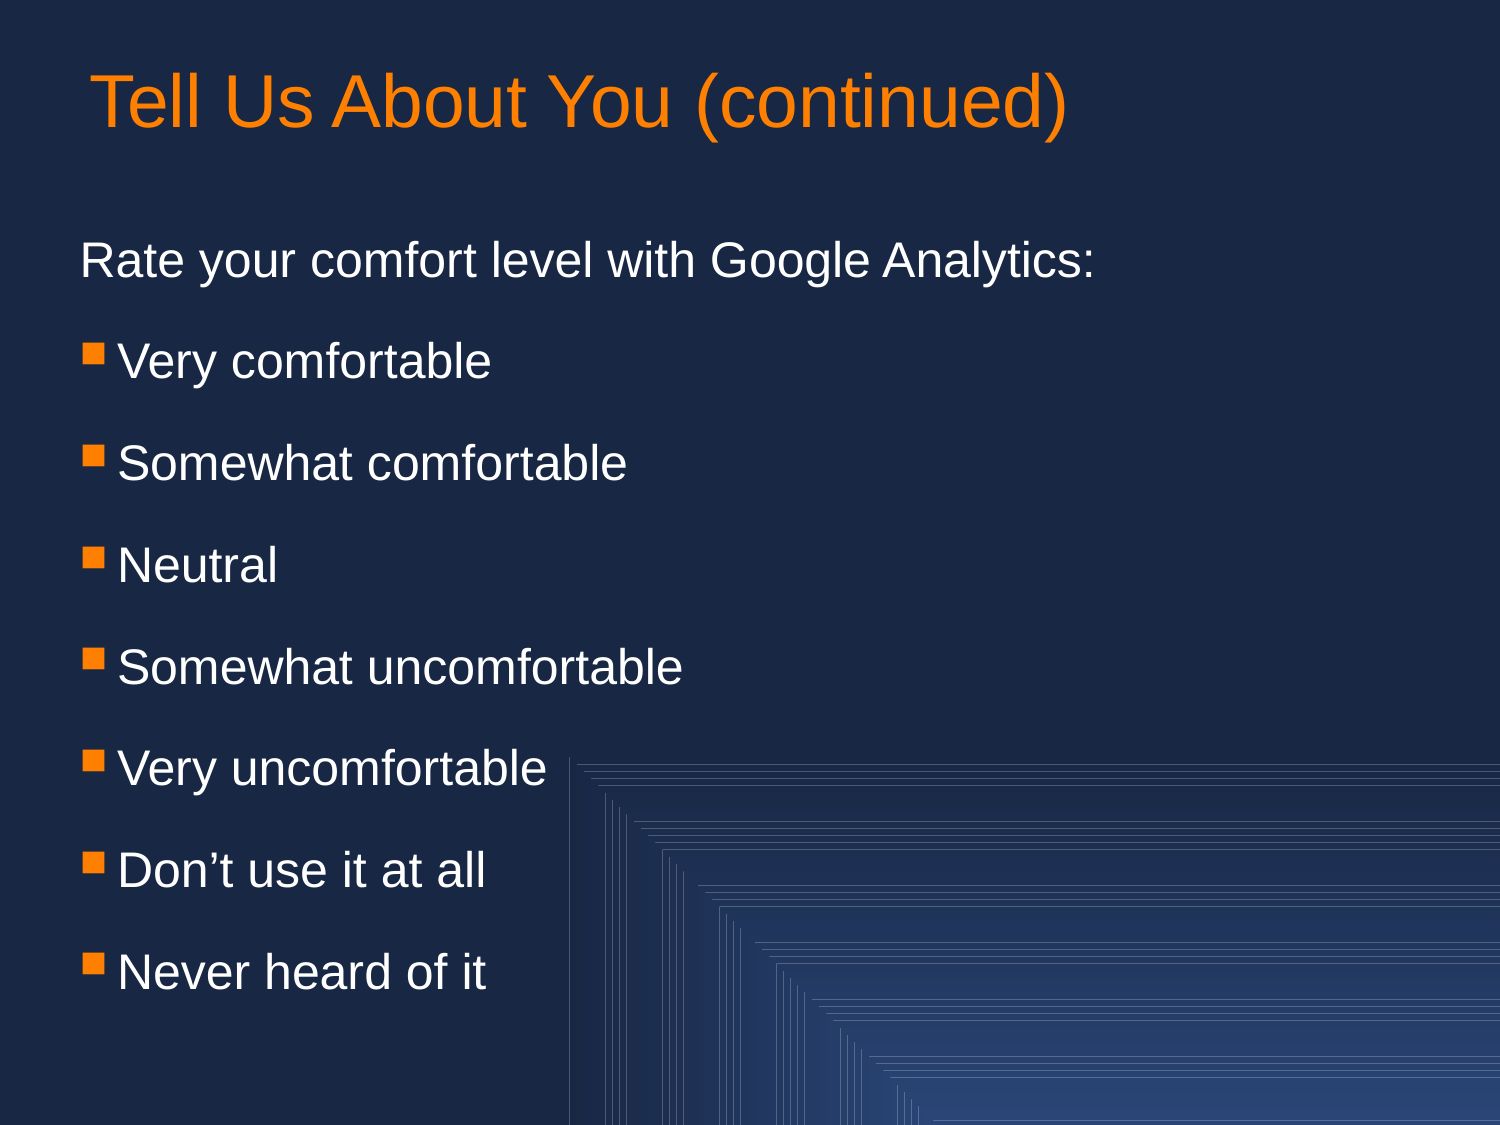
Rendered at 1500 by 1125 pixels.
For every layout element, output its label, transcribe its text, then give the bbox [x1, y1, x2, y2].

title Tell Us About You (continued) [75, 45, 1425, 233]
list Rate your comfort level with Google Analytics: Very comfortable Somewhat comfortable Neutral Somewhat uncomfortable Very uncomfortable Don’t use it at all Never heard of it [64, 219, 1415, 963]
